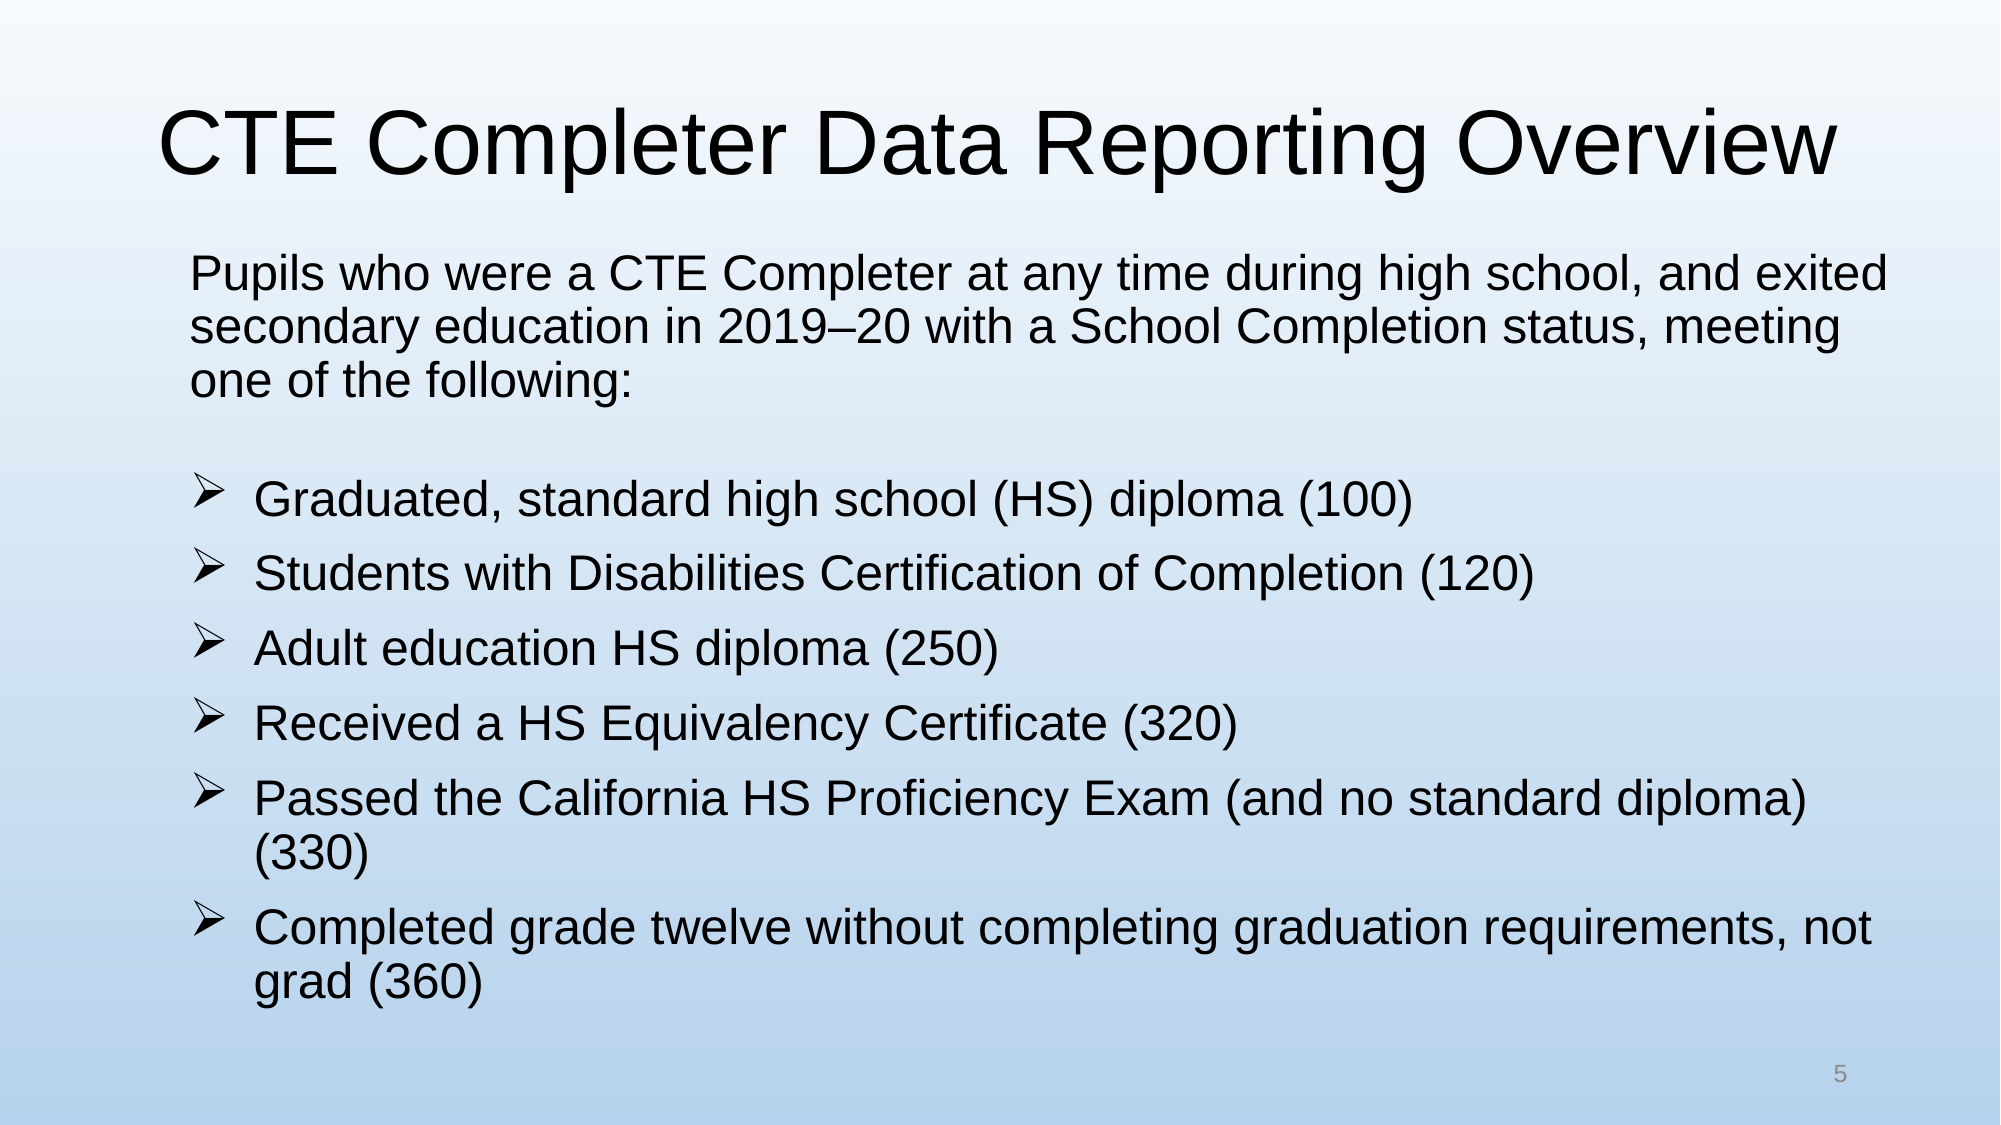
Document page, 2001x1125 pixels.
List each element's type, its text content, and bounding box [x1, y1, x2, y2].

list Pupils who were a CTE Completer at any time during high school, and exited secondary education in 2019–20 with a School Completion status, meeting one of the following: Graduated, standard high school (HS) diploma (100) Students with Disabilities Certification of Completion (120) Adult education HS diploma (250) Received a HS Equivalency Certificate (320) Passed the California HS Proficiency Exam (and no standard diploma) (330) Completed grade twelve without completing graduation requirements, not grad (360) [98, 239, 1918, 1028]
title CTE Completer Data Reporting Overview [79, 36, 1918, 254]
slide_number 5 [1412, 1042, 1863, 1103]
